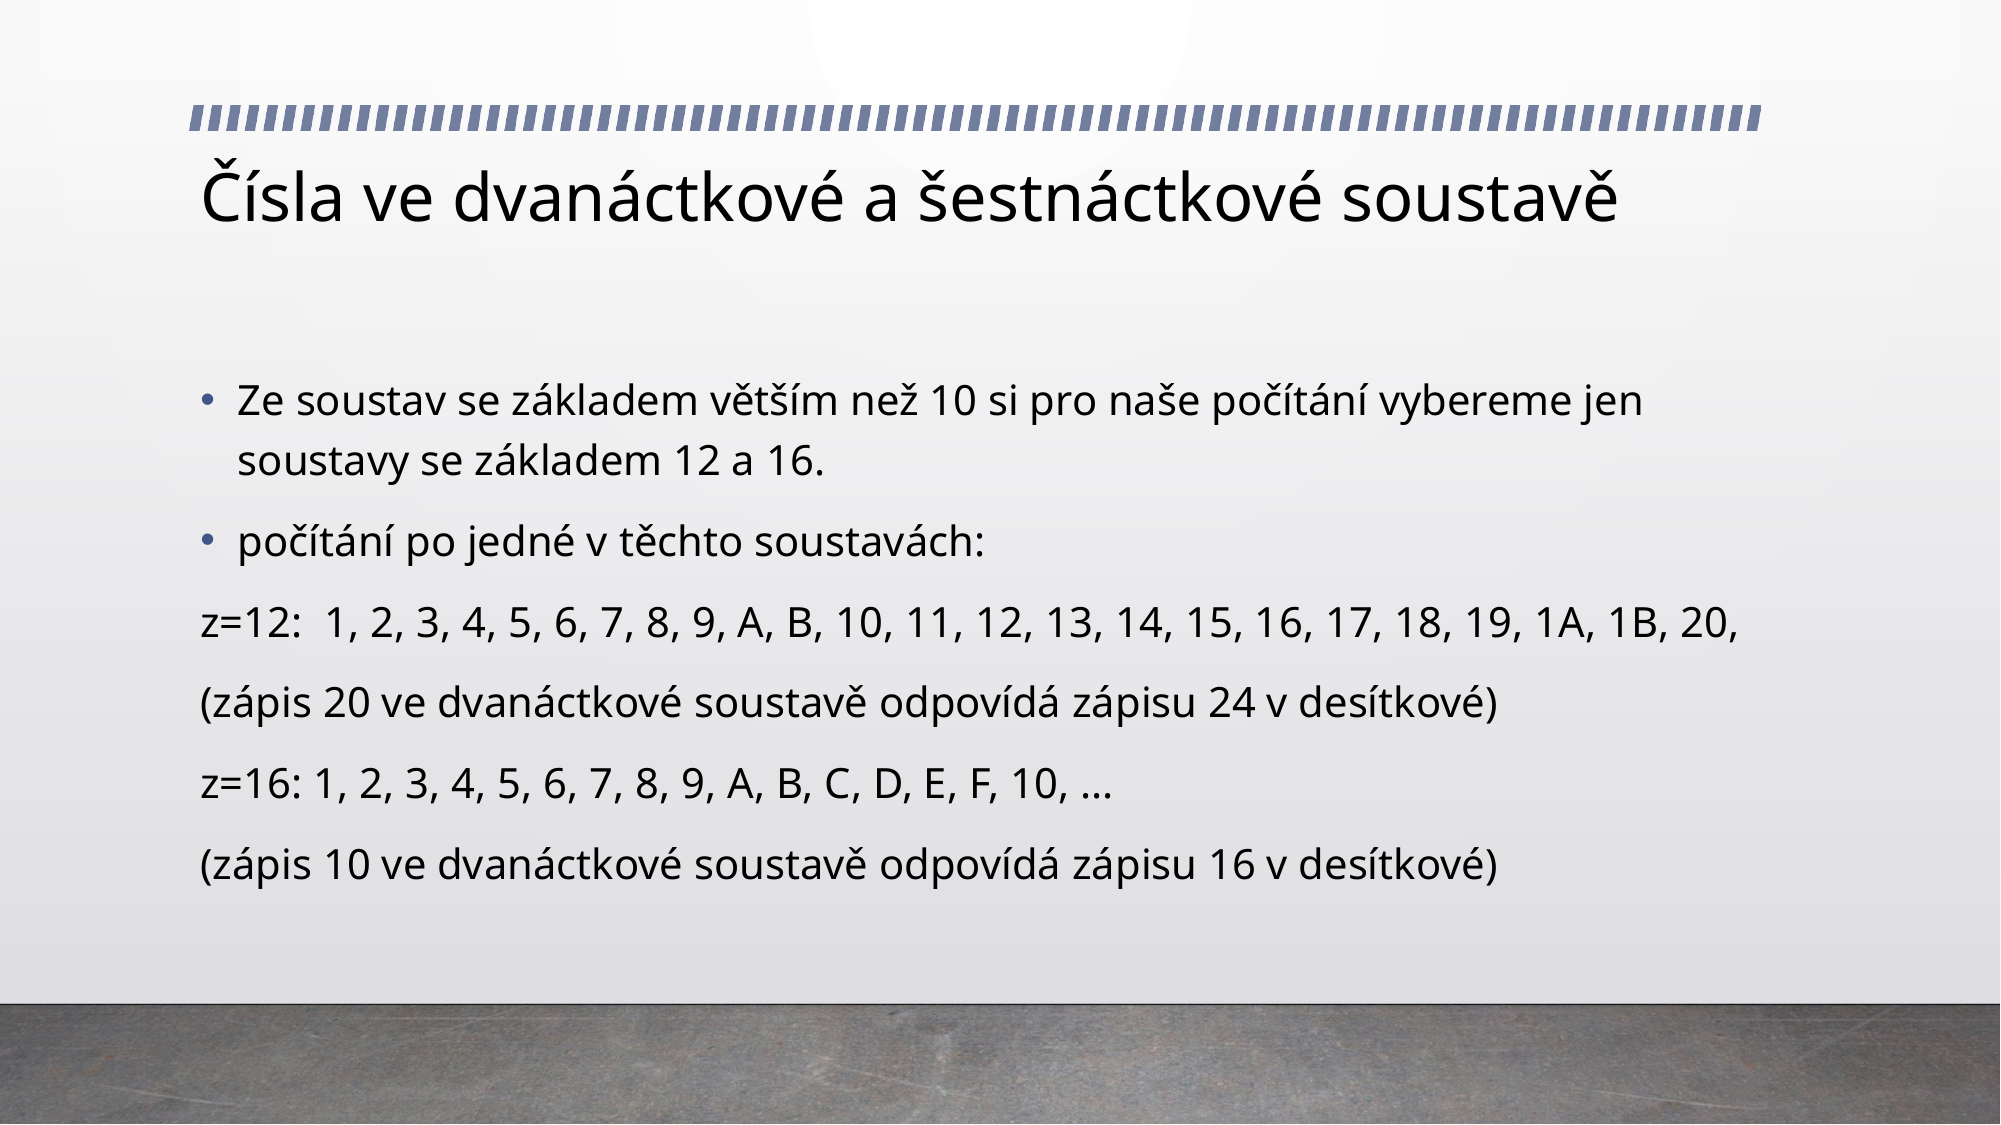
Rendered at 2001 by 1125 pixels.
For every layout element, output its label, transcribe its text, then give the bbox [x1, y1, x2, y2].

picture [0, 1004, 2000, 1124]
title Čísla ve dvanáctkové a šestnáctkové soustavě [185, 156, 1761, 329]
list Ze soustav se základem větším než 10 si pro naše počítání vybereme jen soustavy se základem 12 a 16. počítání po jedné v těchto soustavách: z=12: 1, 2, 3, 4, 5, 6, 7, 8, 9, A, B, 10, 11, 12, 13, 14, 15, 16, 17, 18, 19, 1A, 1B, 20, (zápis 20 ve dvanáctkové soustavě odpovídá zápisu 24 v desítkové) z=16: 1, 2, 3, 4, 5, 6, 7, 8, 9, A, B, C, D, E, F, 10, ... (zápis 10 ve dvanáctkové soustavě odpovídá zápisu 16 v desítkové) [185, 356, 1761, 897]
